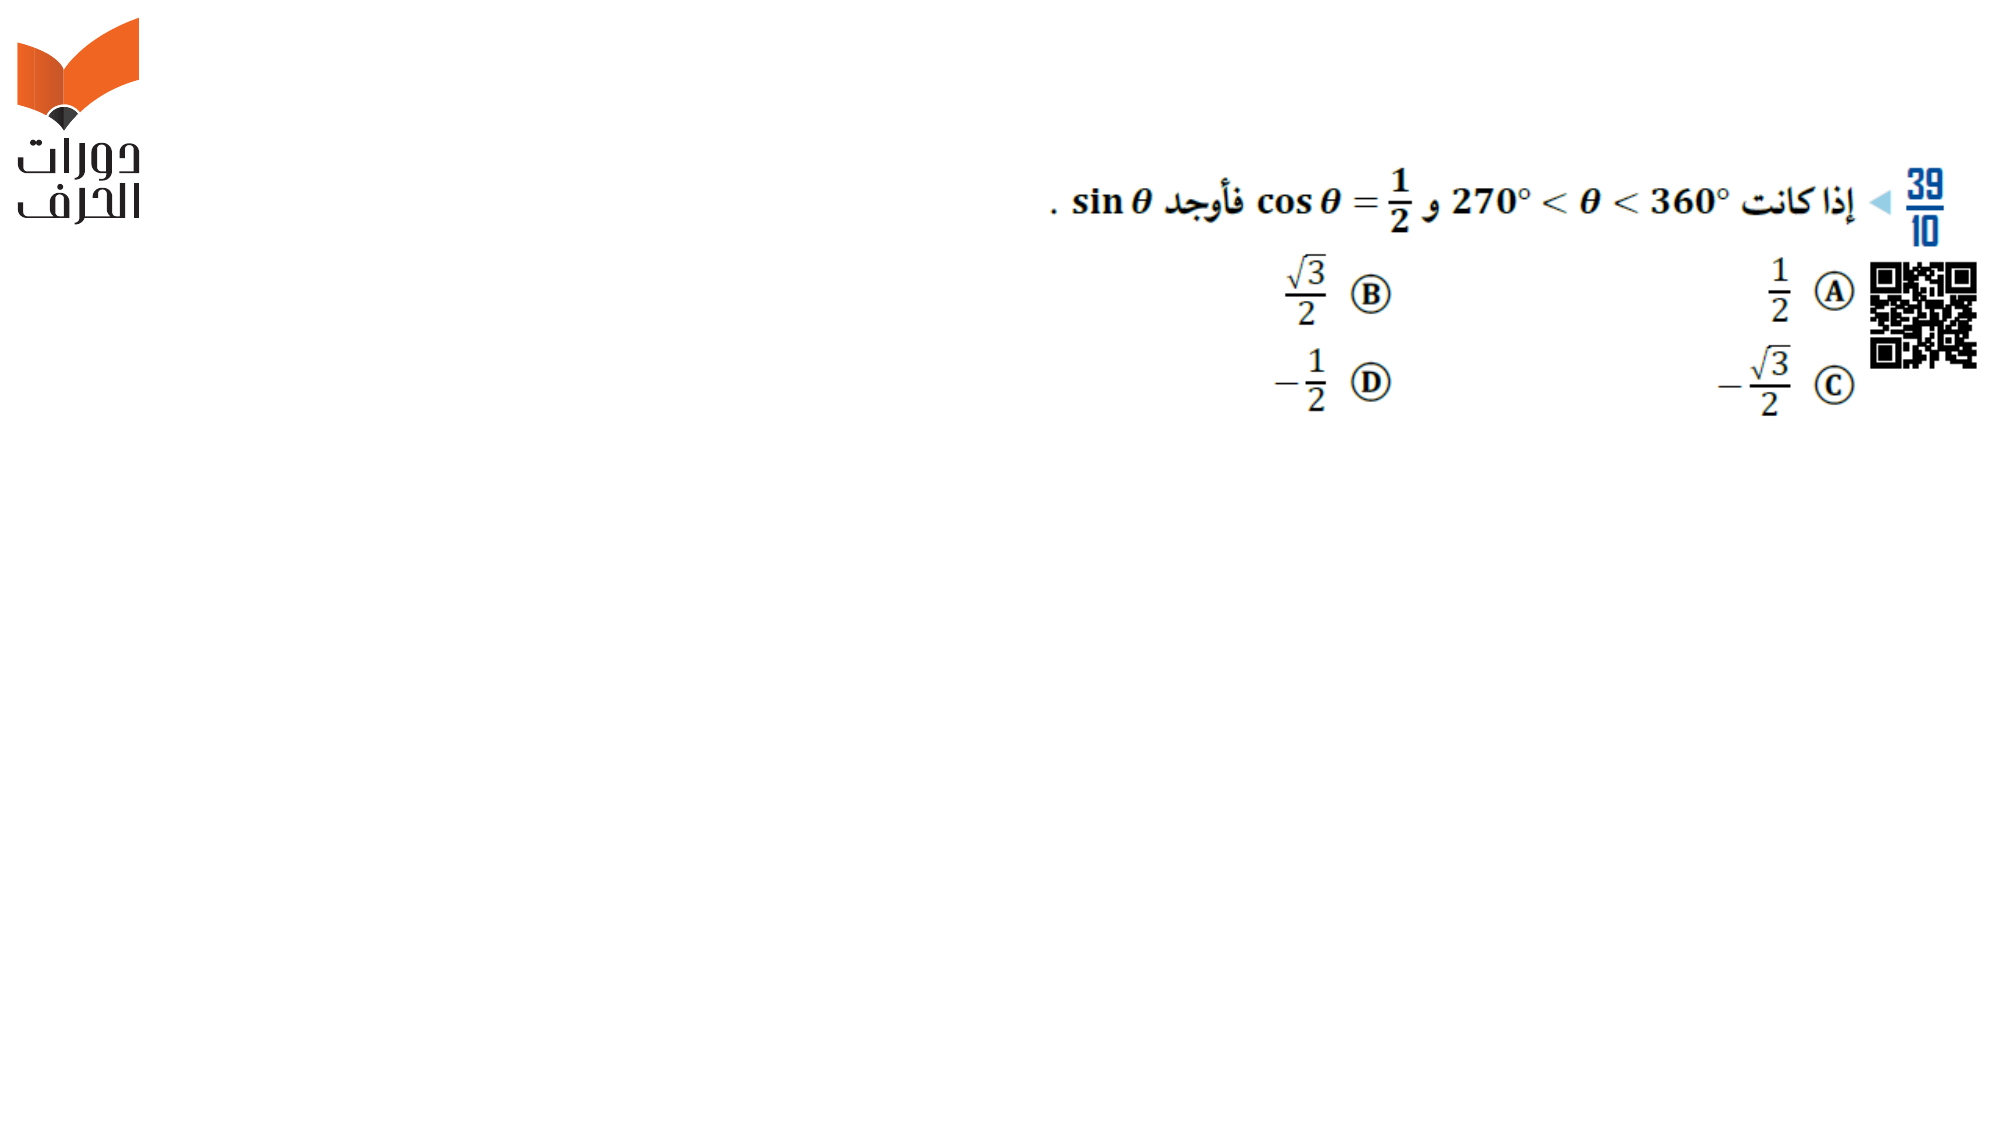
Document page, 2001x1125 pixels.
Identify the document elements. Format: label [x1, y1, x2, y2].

picture [1018, 151, 1991, 427]
